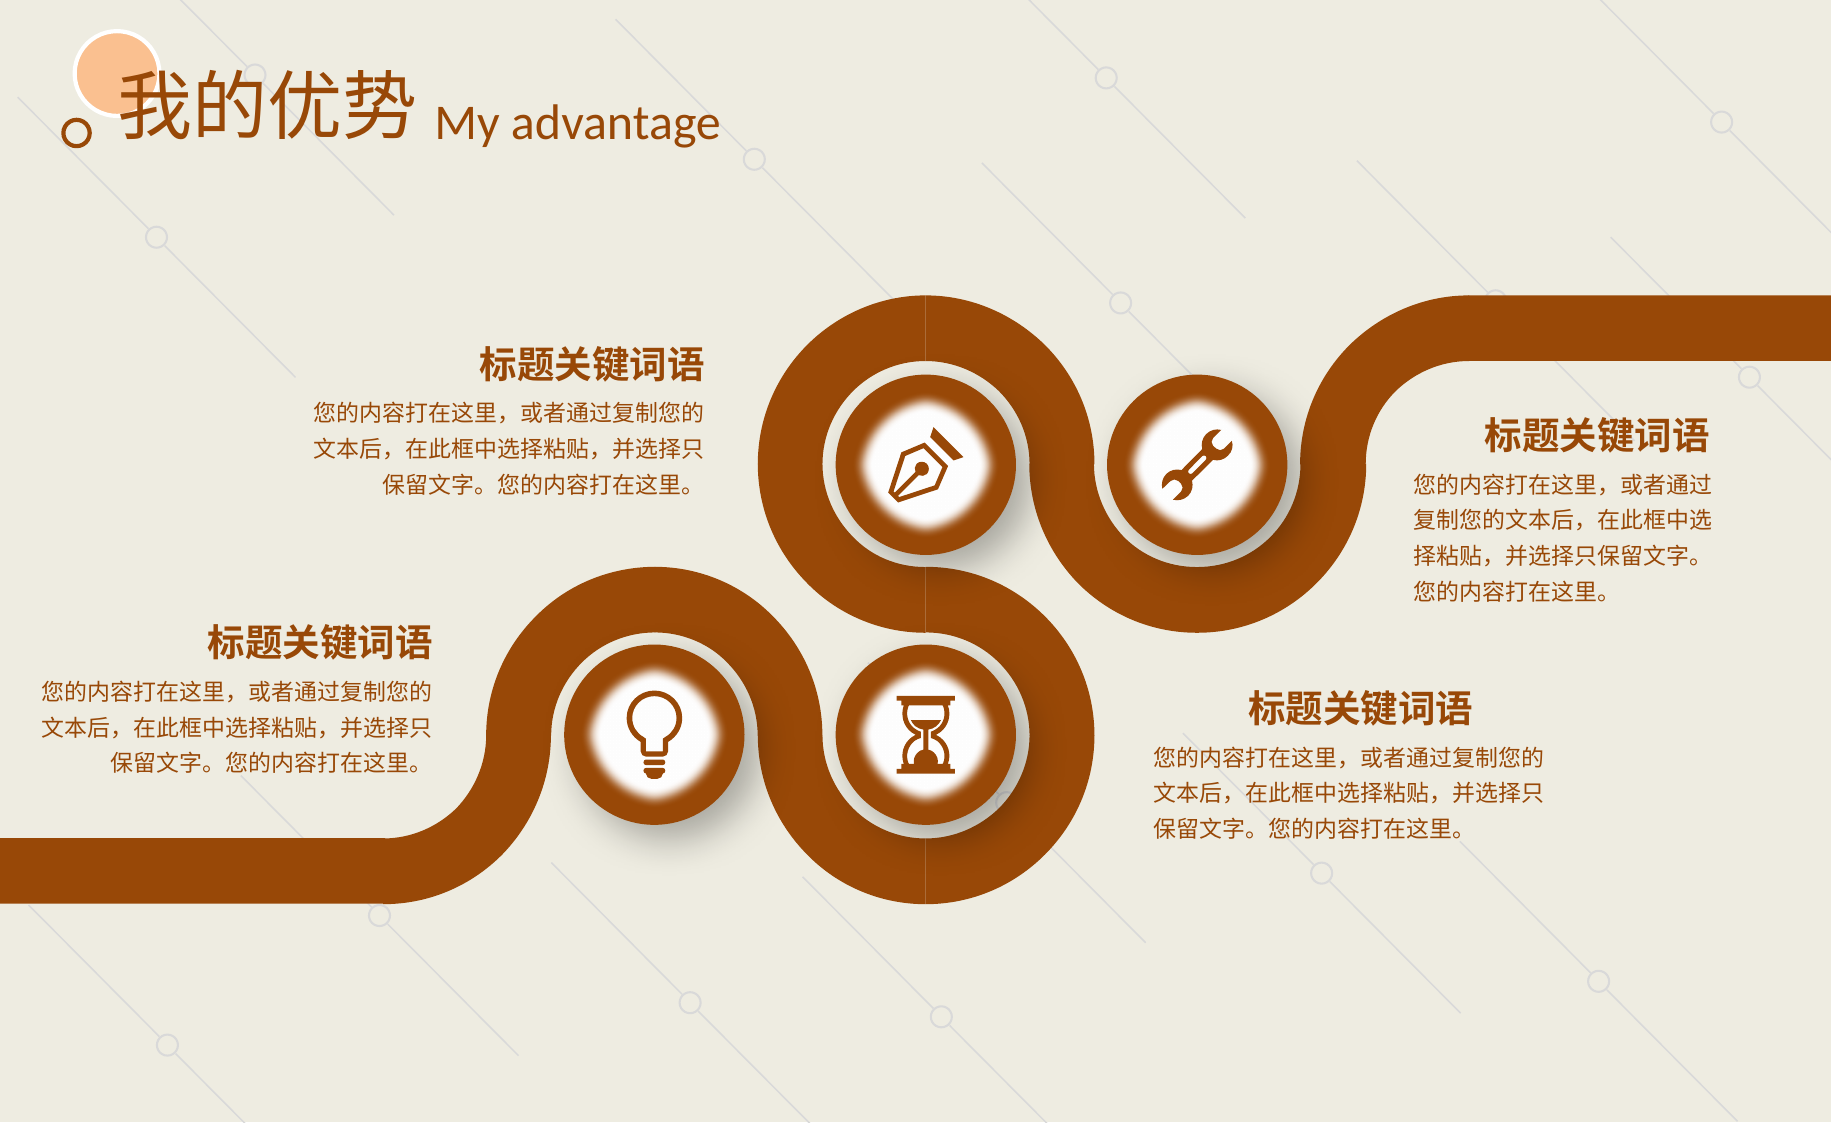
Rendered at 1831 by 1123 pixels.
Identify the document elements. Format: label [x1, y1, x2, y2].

text_box [17, 0, 1831, 1123]
text_box [835, 644, 1017, 826]
text_box [835, 374, 1017, 556]
text_box [563, 644, 745, 826]
text_box [0, 838, 12, 904]
text_box [1106, 374, 1288, 556]
